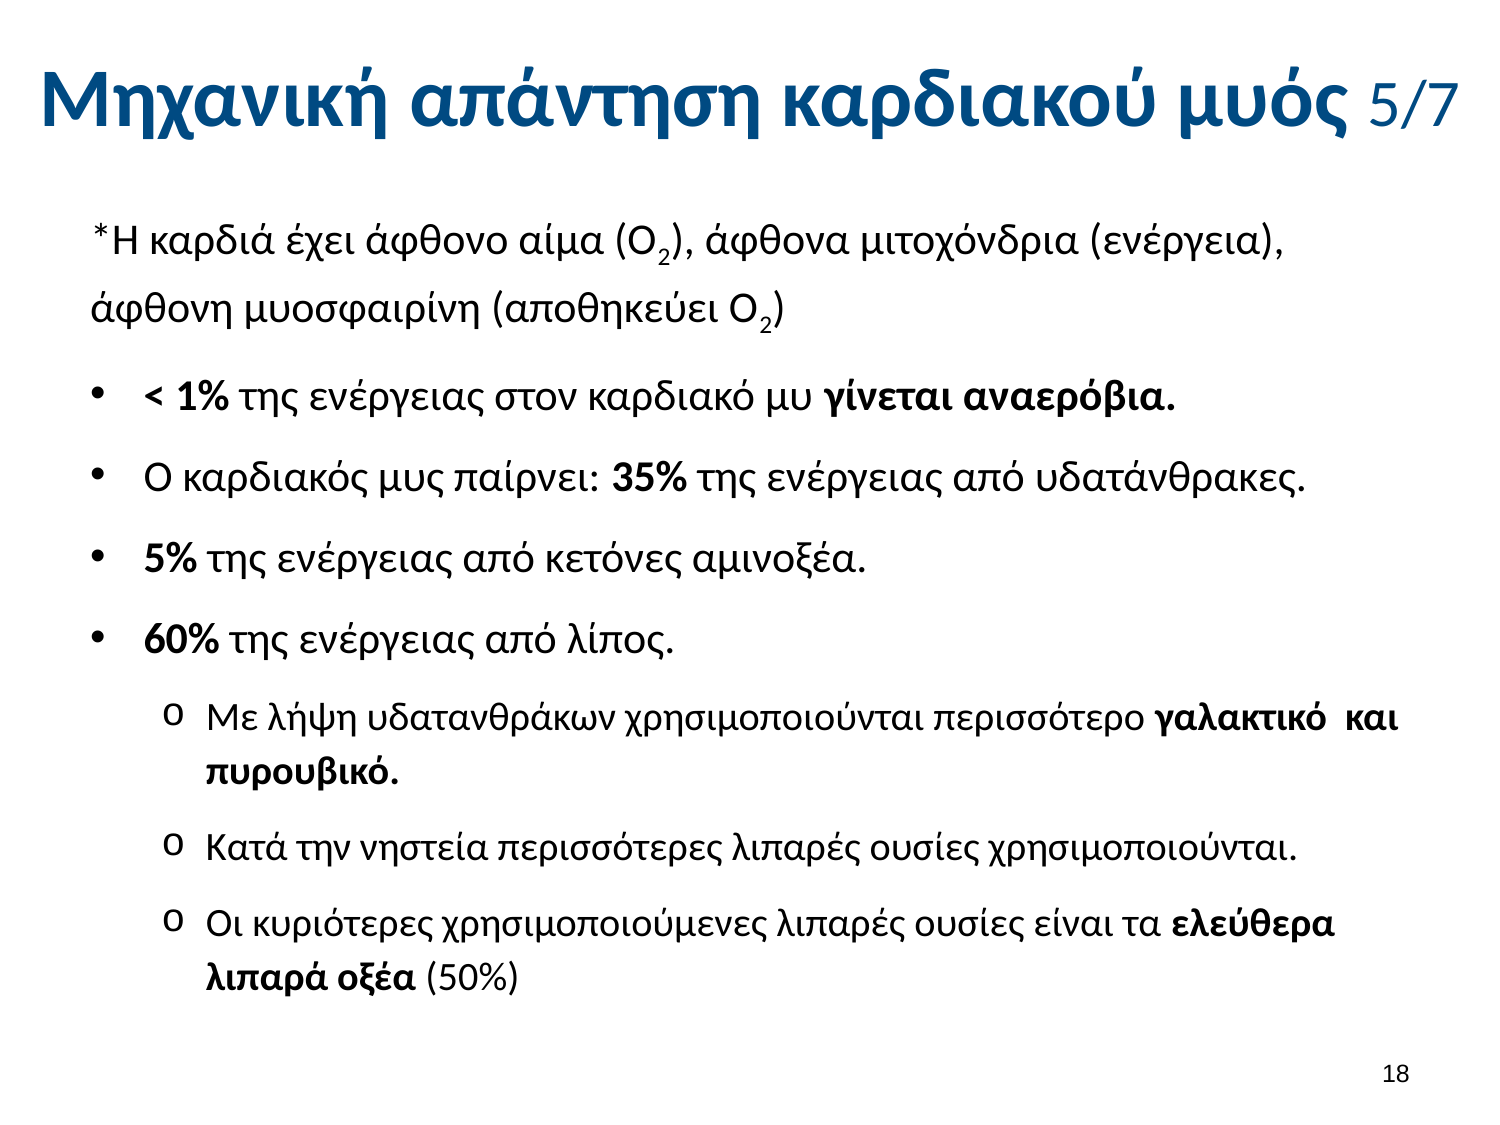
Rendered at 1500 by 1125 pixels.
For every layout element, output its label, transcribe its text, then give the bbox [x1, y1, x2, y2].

slide_number 17 [1074, 1042, 1425, 1103]
list *Η καρδιά έχει άφθονο αίμα (Ο2), άφθονα μιτοχόνδρια (ενέργεια), άφθονη μυοσφαιρίνη (αποθηκεύει Ο2) < 1% της ενέργειας στον καρδιακό μυ γίνεται αναερόβια. Ο καρδιακός μυς παίρνει: 35% της ενέργειας από υδατάνθρακες. 5% της ενέργειας από κετόνες αμινοξέα. 60% της ενέργειας από λίπος. Με λήψη υδατανθράκων χρησιμοποιούνται περισσότερο γαλακτικό και πυρουβικό. Κατά την νηστεία περισσότερες λιπαρές ουσίες χρησιμοποιούνται. Οι κυριότερες χρησιμοποιούμενες λιπαρές ουσίες είναι τα ελεύθερα λιπαρά οξέα (50%) [75, 196, 1425, 1024]
title Μηχανική απάντηση καρδιακού μυός 5/7 [0, 19, 1500, 169]
